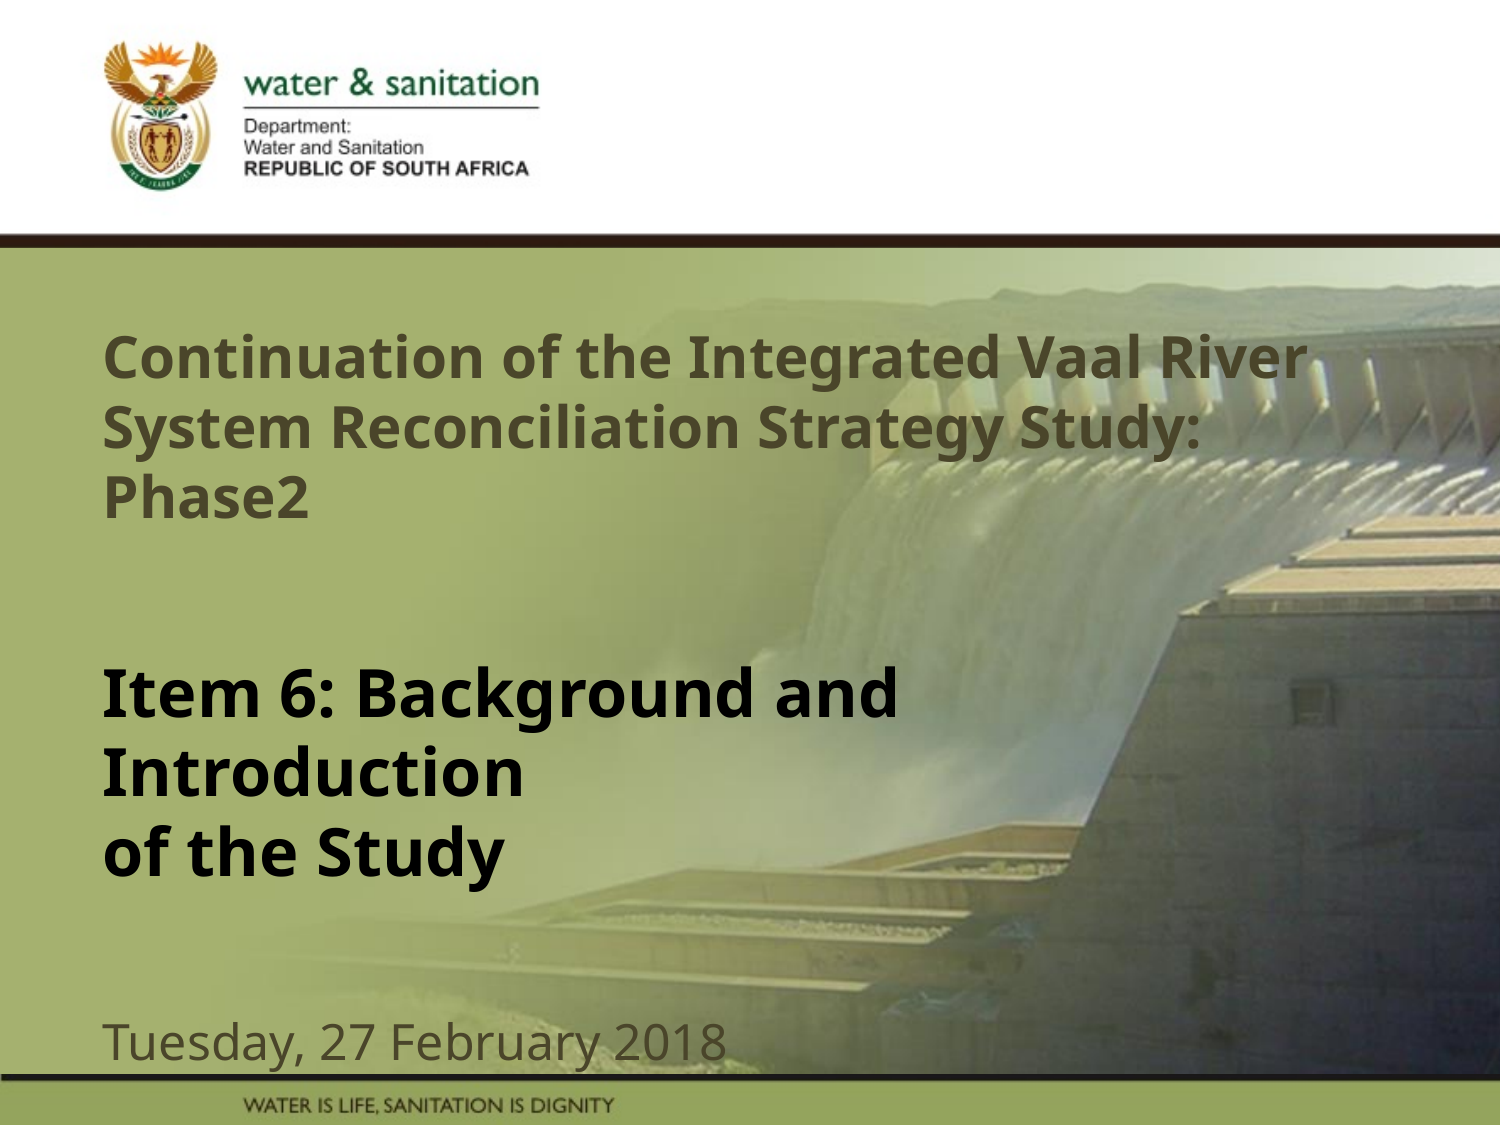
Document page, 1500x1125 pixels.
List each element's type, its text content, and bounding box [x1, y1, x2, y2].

title Continuation of the Integrated Vaal River System Reconciliation Strategy Study: Phase2 Item 6: Background and Introduction of the Study Tuesday, 27 February 2018 [87, 312, 1343, 521]
picture [0, 0, 1500, 1125]
